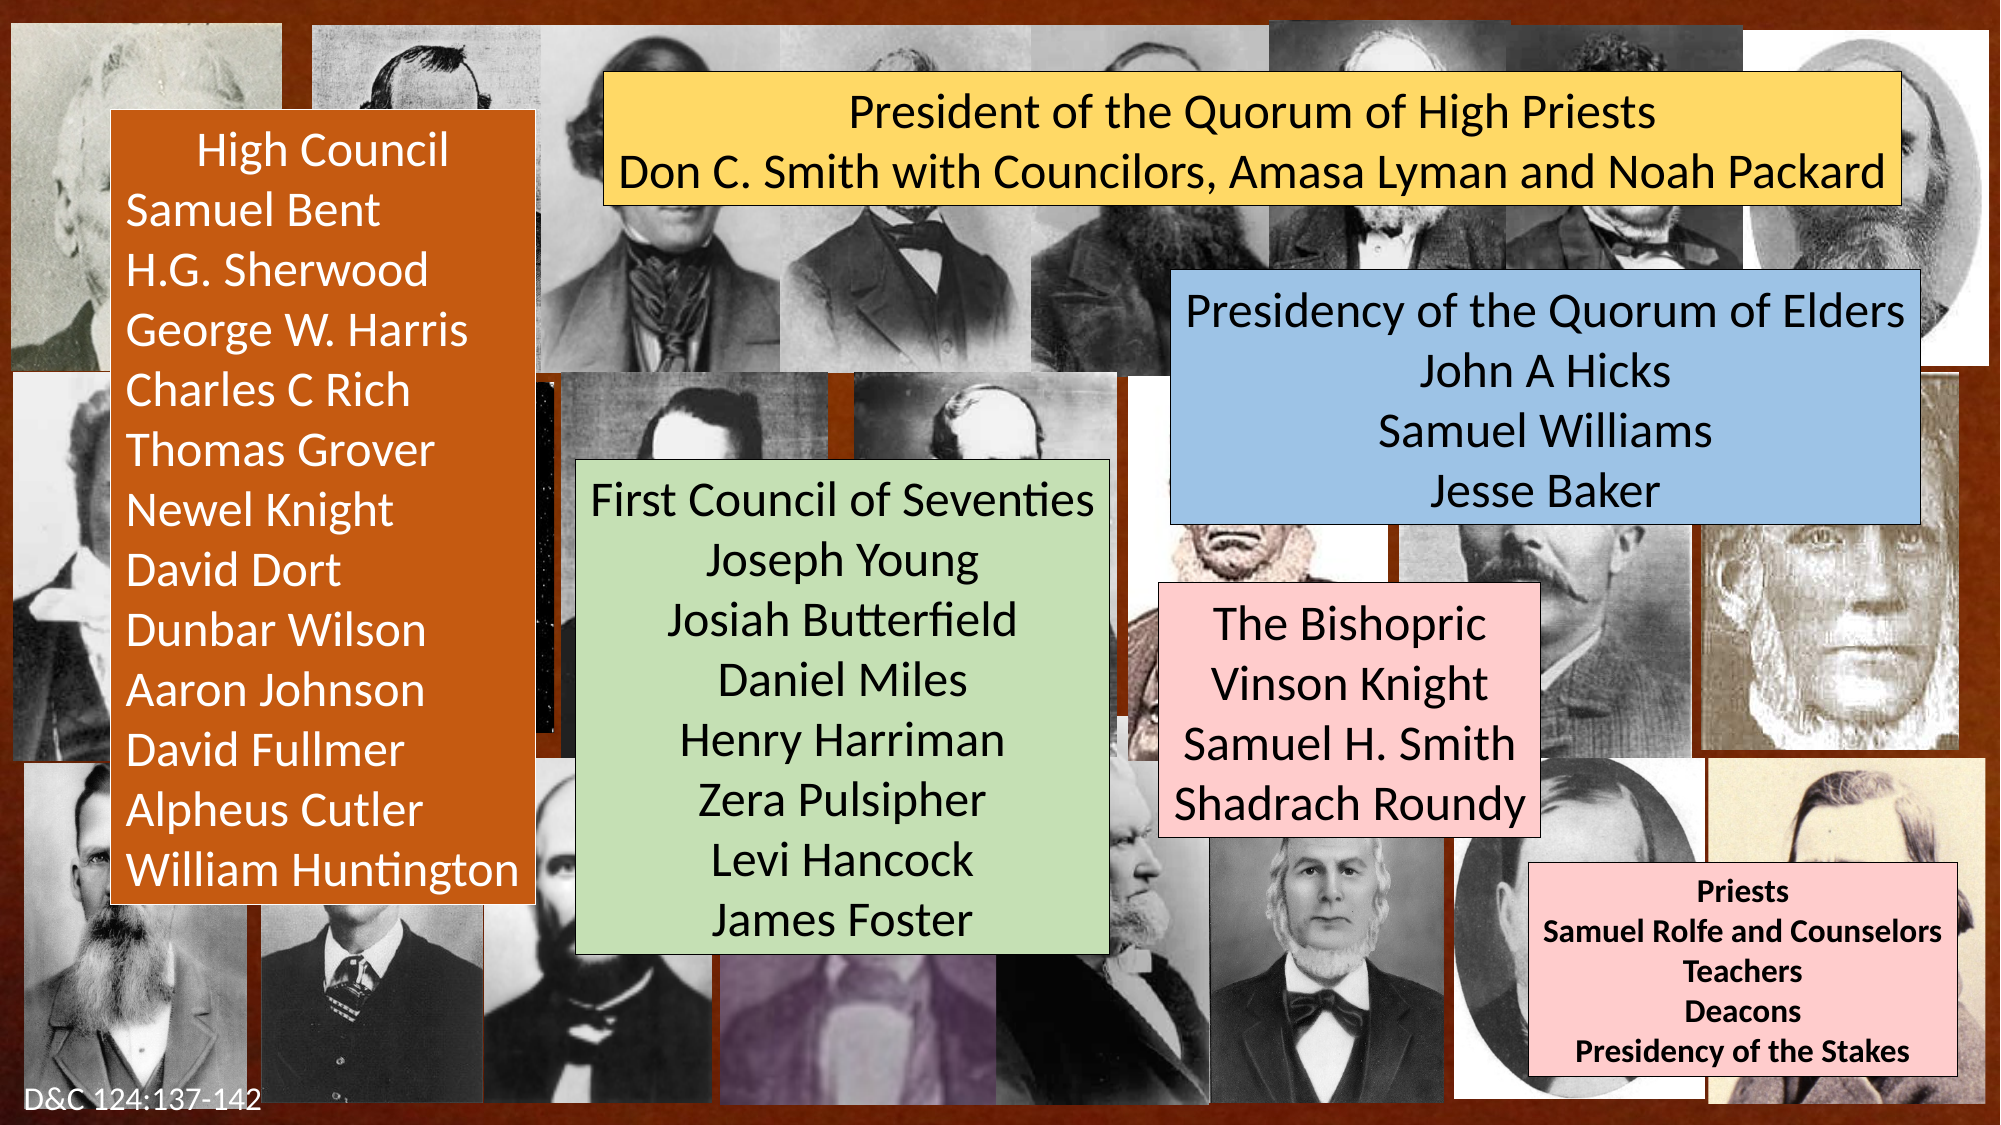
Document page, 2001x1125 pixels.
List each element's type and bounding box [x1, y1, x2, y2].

text_box [11, 20, 1989, 1109]
picture [0, 0, 2000, 1125]
